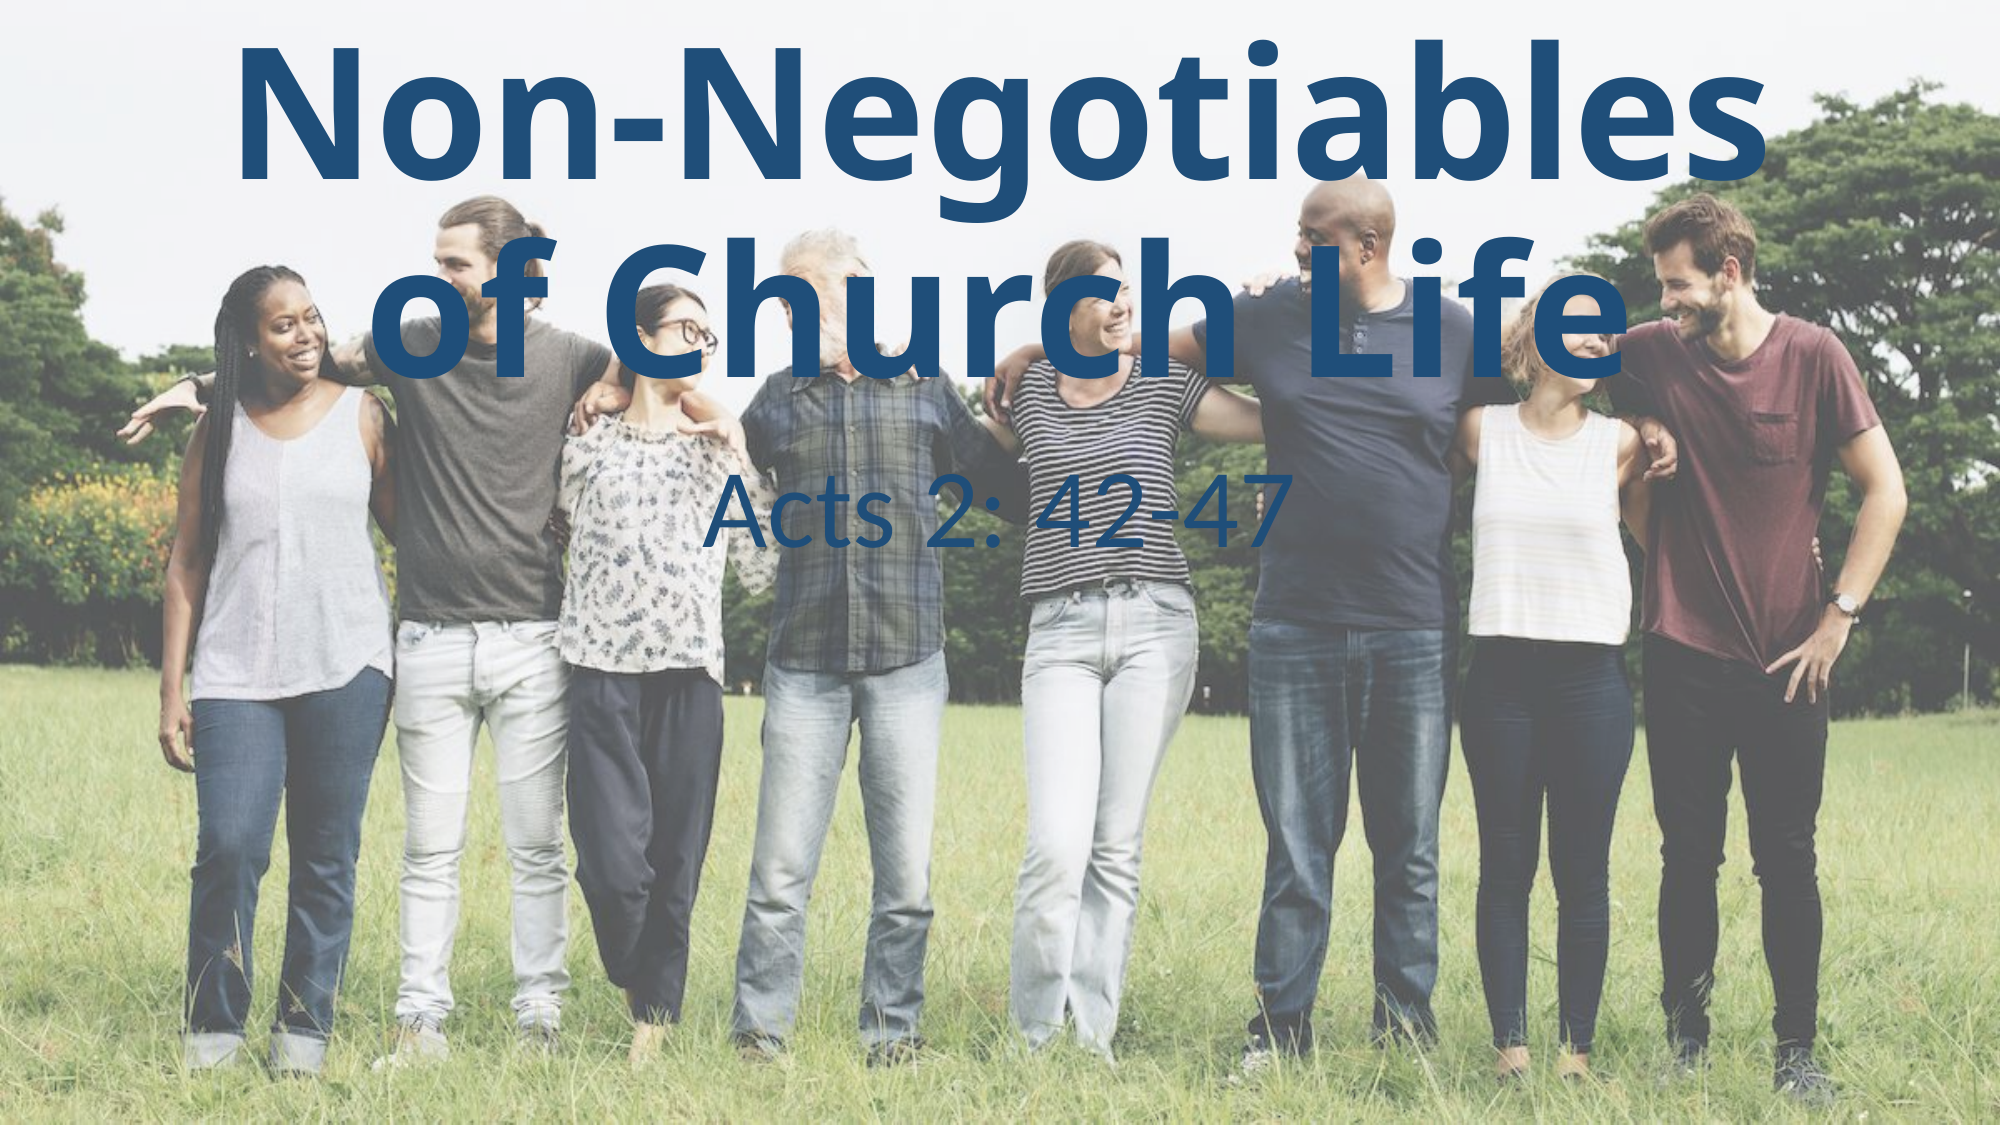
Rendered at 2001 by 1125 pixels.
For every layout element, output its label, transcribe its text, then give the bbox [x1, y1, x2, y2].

title Non-Negotiables of Church Life [125, 32, 1875, 425]
subtitle Acts 2: 42-47 [249, 442, 1750, 715]
